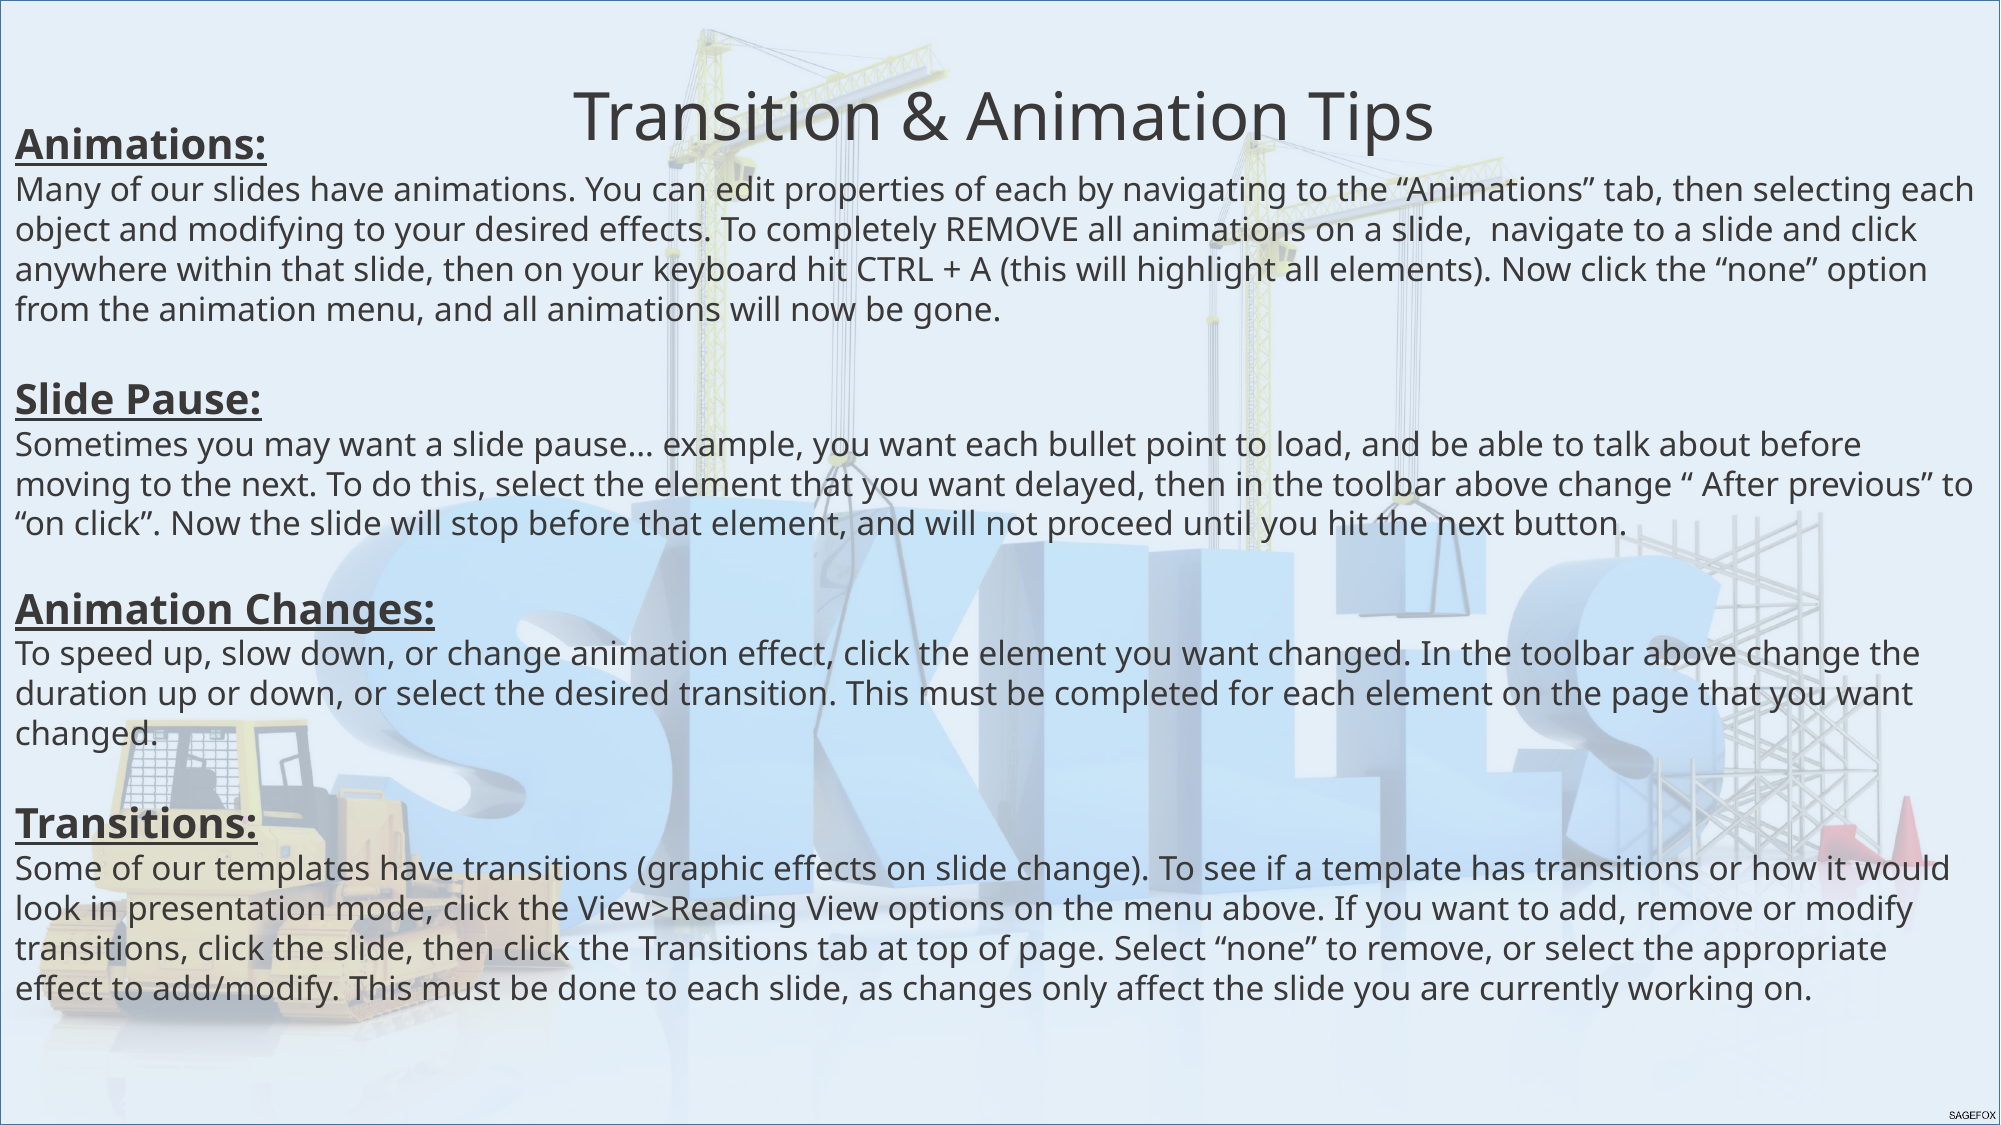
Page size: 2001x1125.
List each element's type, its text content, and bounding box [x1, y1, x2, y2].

text_box Animations: Many of our slides have animations. You can edit properties of each by navigating to the “Animations” tab, then selecting each object and modifying to your desired effects. To completely REMOVE all animations on a slide, navigate to a slide and click anywhere within that slide, then on your keyboard hit CTRL + A (this will highlight all elements). Now click the “none” option from the animation menu, and all animations will now be gone. Slide Pause: Sometimes you may want a slide pause… example, you want each bullet point to load, and be able to talk about before moving to the next. To do this, select the element that you want delayed, then in the toolbar above change “ After previous” to “on click”. Now the slide will stop before that element, and will not proceed until you hit the next button. Animation Changes: To speed up, slow down, or change animation effect, click the element you want changed. In the toolbar above change the duration up or down, or select the desired transition. This must be completed for each element on the page that you want changed. Transitions: Some of our templates have transitions (graphic effects on slide change). To see if a template has transitions or how it would look in presentation mode, click the View>Reading View options on the menu above. If you want to add, remove or modify transitions, click the slide, then click the Transitions tab at top of page. Select “none” to remove, or select the appropriate effect to add/modify. This must be done to each slide, as changes only affect the slide you are currently working on. [0, 0, 2000, 1125]
title Transition & Animation Tips [477, 59, 1532, 177]
